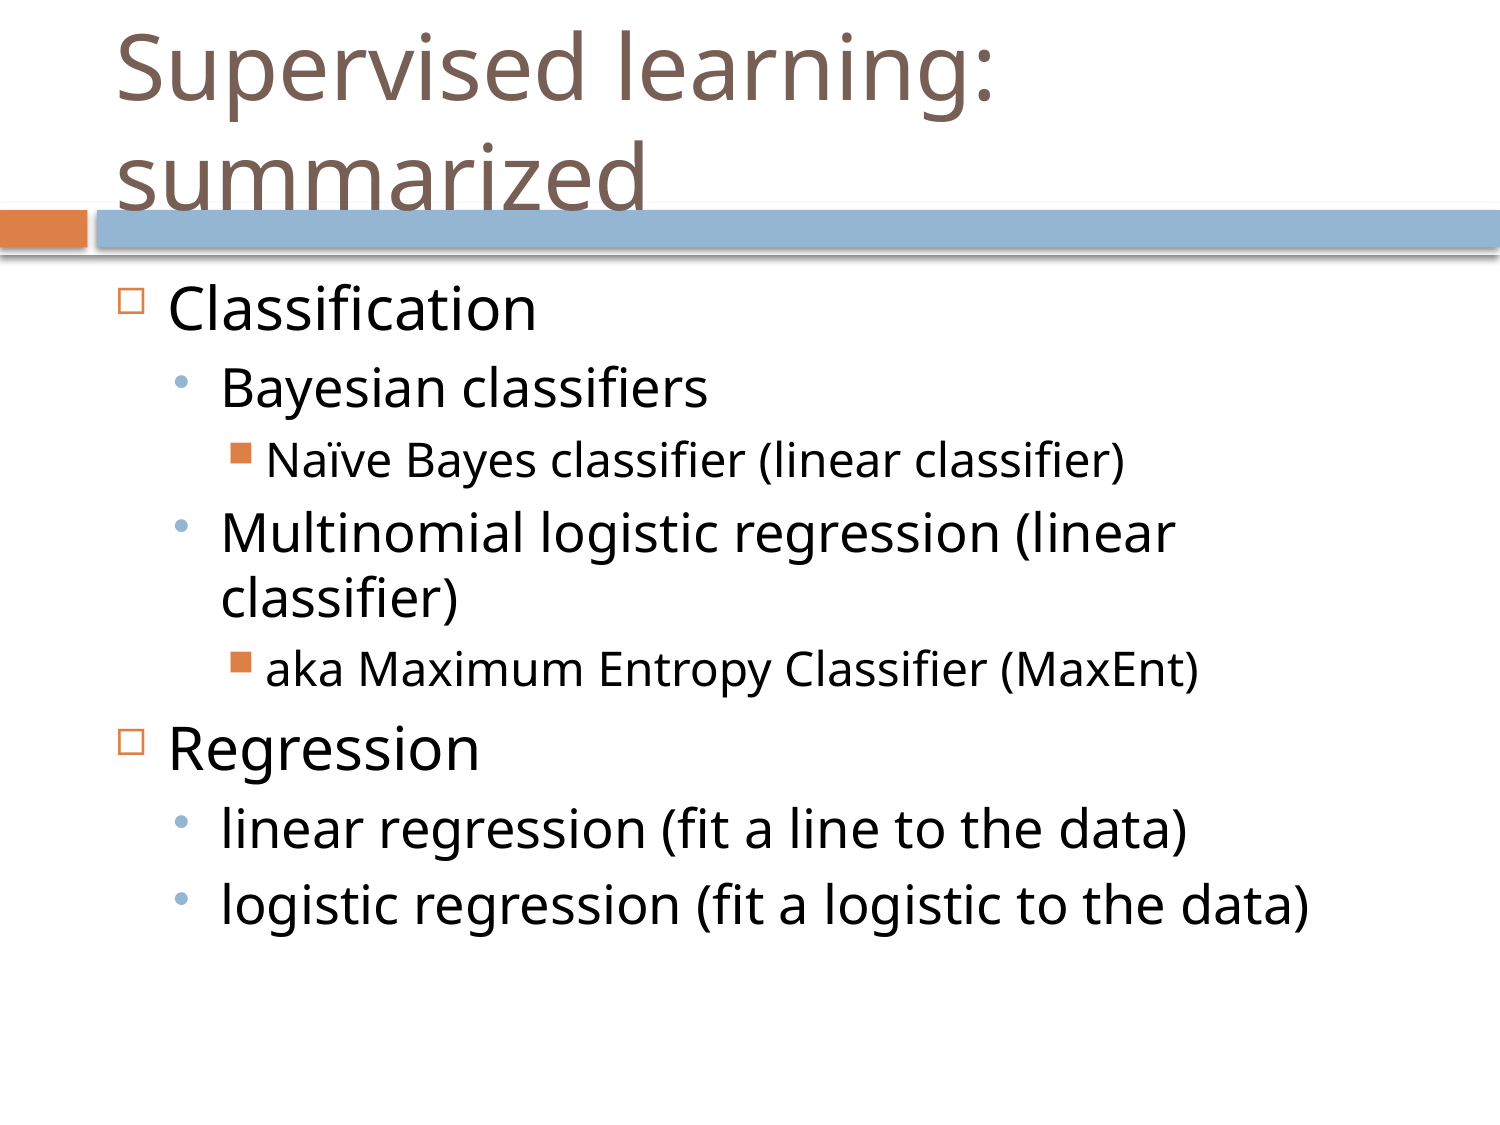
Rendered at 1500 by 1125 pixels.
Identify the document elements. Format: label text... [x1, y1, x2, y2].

title Supervised learning: summarized [100, 37, 1438, 200]
list Classification Bayesian classifiers Naïve Bayes classifier (linear classifier) Multinomial logistic regression (linear classifier) aka Maximum Entropy Classifier (MaxEnt) Regression linear regression (fit a line to the data) logistic regression (fit a logistic to the data) [100, 262, 1438, 1000]
